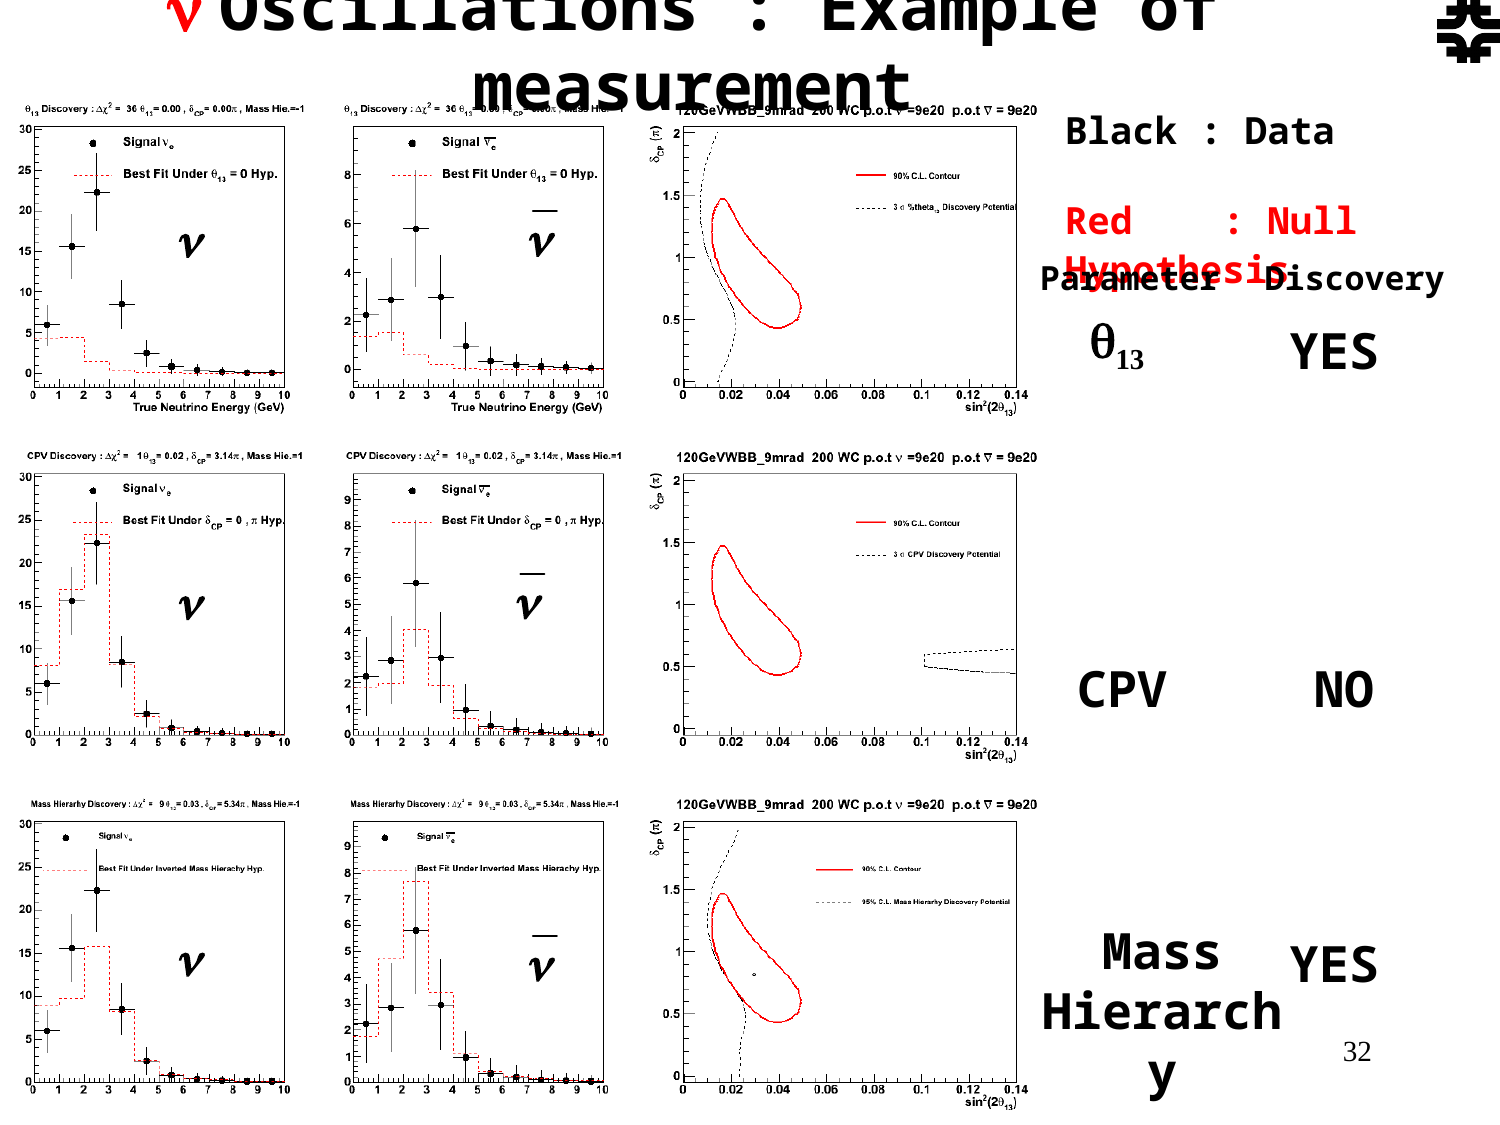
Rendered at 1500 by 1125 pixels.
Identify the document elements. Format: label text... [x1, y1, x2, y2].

text_box YES [1274, 312, 1413, 388]
text_box CPV [1066, 649, 1225, 725]
text_box NO [1299, 649, 1425, 725]
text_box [174, 587, 216, 632]
text_box q13 [1074, 305, 1200, 383]
slide_number 32 [1300, 1024, 1388, 1101]
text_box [174, 224, 216, 269]
text_box Black : Data Red : Null Hypothesis [1066, 99, 1500, 300]
picture [1437, 0, 1500, 63]
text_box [524, 924, 566, 993]
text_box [174, 943, 216, 988]
text_box Mass Hierarchy [1066, 912, 1300, 1108]
text_box YES [1274, 924, 1425, 1000]
text_box Discovery [1249, 249, 1475, 305]
text_box Parameter [1066, 249, 1238, 305]
picture [0, 83, 1063, 1125]
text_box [512, 562, 553, 631]
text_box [524, 199, 566, 268]
text_box n Oscillations : Example of measurement [0, 0, 1388, 88]
